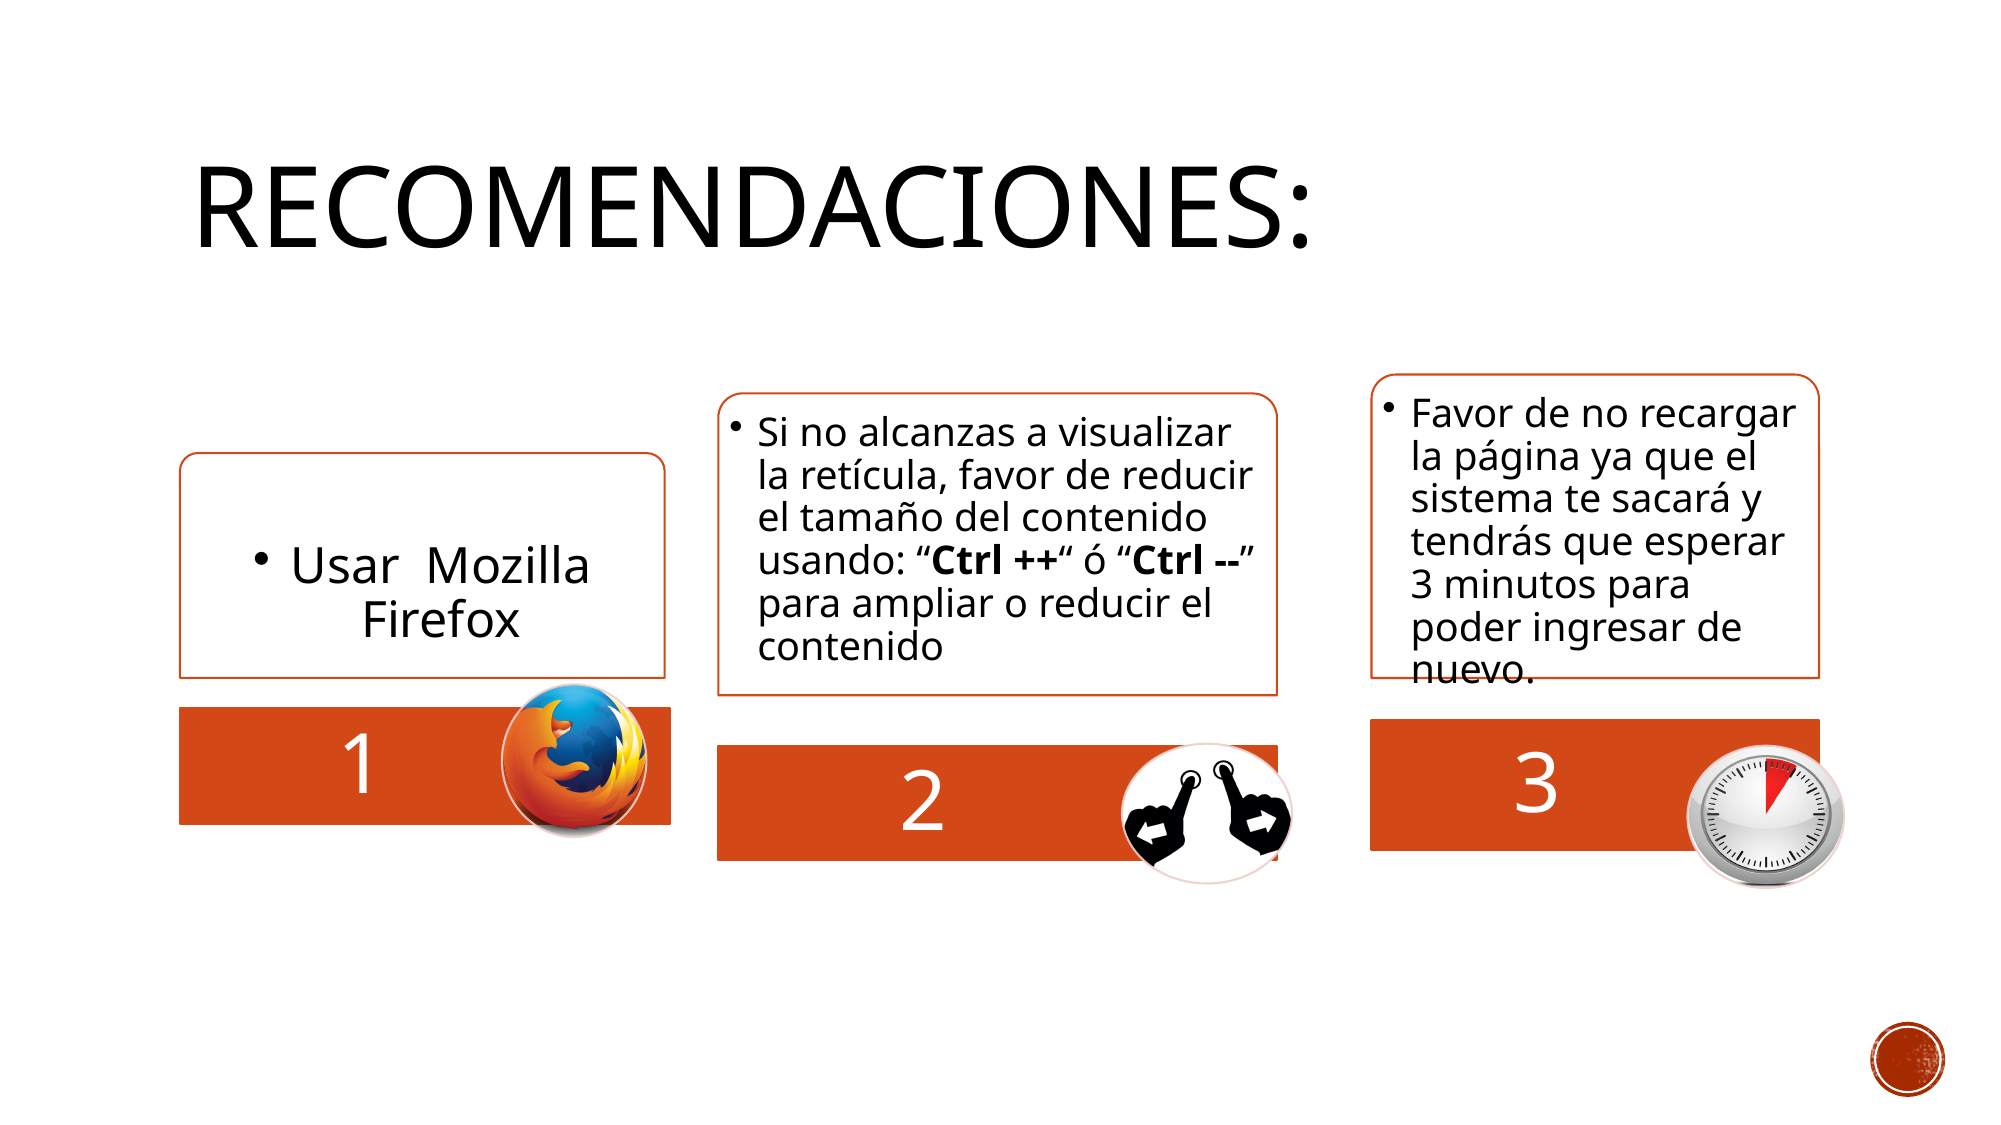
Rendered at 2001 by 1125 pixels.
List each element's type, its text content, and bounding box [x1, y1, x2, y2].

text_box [181, 304, 1843, 964]
title Recomendaciones: [175, 79, 1826, 344]
list [175, 348, 1826, 1013]
